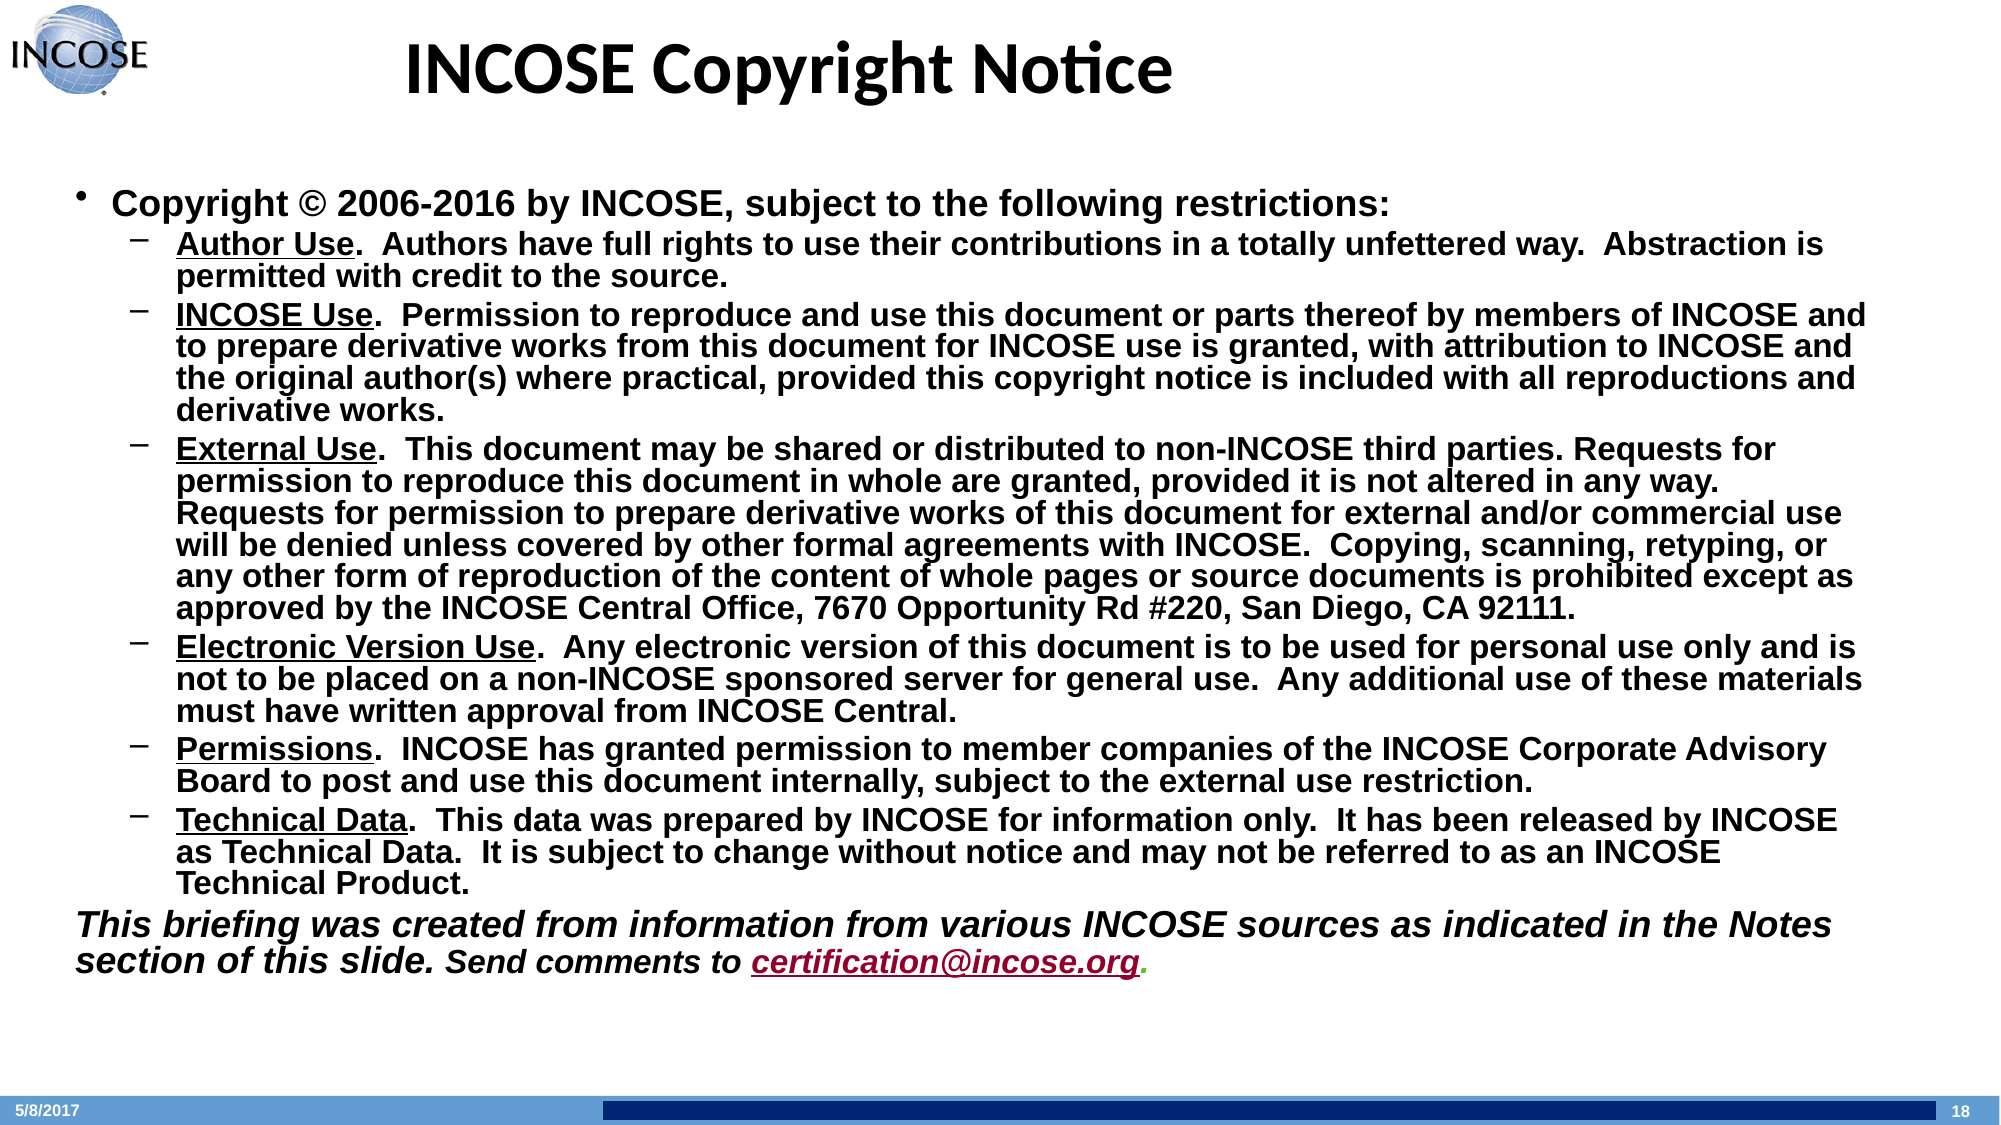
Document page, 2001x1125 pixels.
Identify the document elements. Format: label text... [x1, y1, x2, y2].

table_header [1862, 1101, 1936, 1120]
table_header [1270, 1101, 1344, 1120]
table_header [1714, 1101, 1788, 1120]
table_header [1640, 1101, 1714, 1120]
table_header [1122, 1101, 1196, 1120]
table_header [900, 1101, 974, 1120]
title INCOSE Copyright Notice [390, 11, 1911, 99]
table_header [1788, 1101, 1862, 1120]
table_header [752, 1101, 826, 1120]
table_header [1566, 1101, 1640, 1120]
table_header [1344, 1101, 1418, 1120]
table_header [603, 1101, 678, 1120]
table_header [678, 1101, 752, 1120]
table_header [1196, 1101, 1270, 1120]
table_header [1492, 1101, 1566, 1120]
picture [0, 0, 155, 99]
table_header [974, 1101, 1048, 1120]
table_header [1418, 1101, 1492, 1120]
table_header [826, 1101, 900, 1120]
list Copyright © 2006-2016 by INCOSE, subject to the following restrictions: Author Use. Authors have full rights to use their contributions in a totally unfettered way. Abstraction is permitted with credit to the source. INCOSE Use. Permission to reproduce and use this document or parts thereof by members of INCOSE and to prepare derivative works from this document for INCOSE use is granted, with attribution to INCOSE and the original author(s) where practical, provided this copyright notice is included with all reproductions and derivative works. External Use. This document may be shared or distributed to non-INCOSE third parties. Requests for permission to reproduce this document in whole are granted, provided it is not altered in any way. Requests for permission to prepare derivative works of this document for external and/or commercial use will be denied unless covered by other formal agreements with INCOSE. Copying, scanning, retyping, or any other form of reproduction of the content of whole pages or source documents is prohibited except as approved by the INCOSE Central Office, 7670 Opportunity Rd #220, San Diego, CA 92111. Electronic Version Use. Any electronic version of this document is to be used for personal use only and is not to be placed on a non-INCOSE sponsored server for general use. Any additional use of these materials must have written approval from INCOSE Central. Permissions. INCOSE has granted permission to member companies of the INCOSE Corporate Advisory Board to post and use this document internally, subject to the external use restriction. Technical Data. This data was prepared by INCOSE for information only. It has been released by INCOSE as Technical Data. It is subject to change without notice and may not be referred to as an INCOSE Technical Product. This briefing was created from information from various INCOSE sources as indicated in the Notes section of this slide. Send comments to certification@incose.org. [75, 187, 1874, 1043]
table_header [1048, 1101, 1122, 1120]
